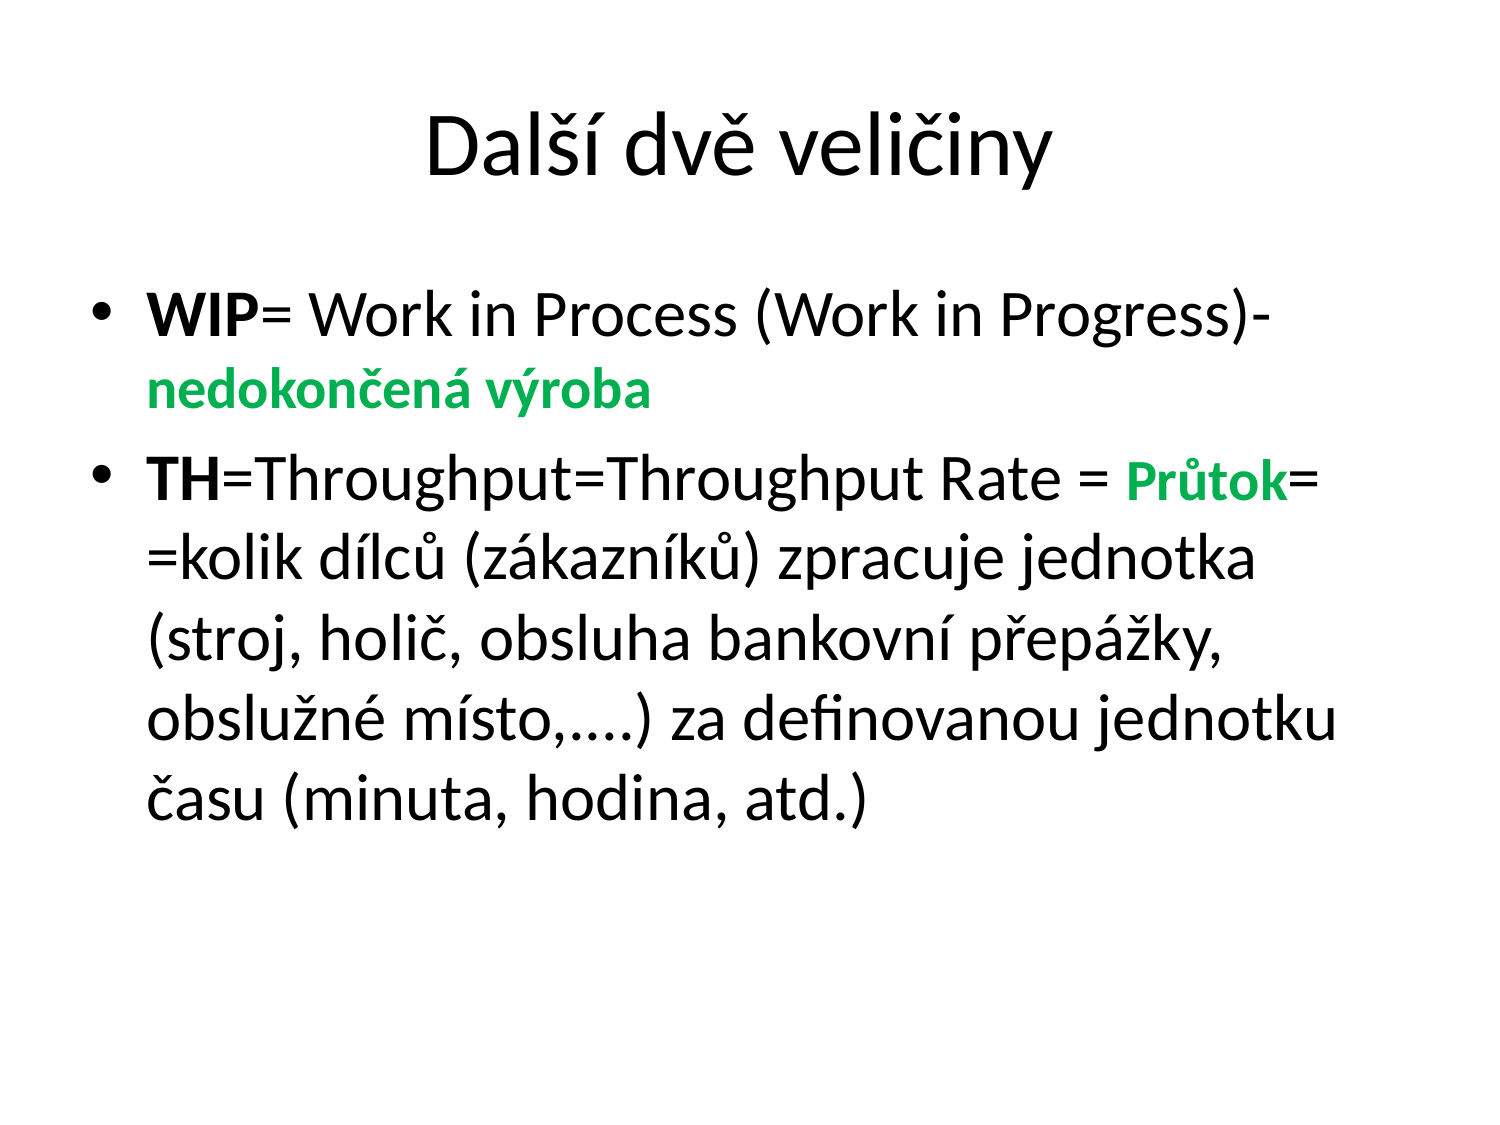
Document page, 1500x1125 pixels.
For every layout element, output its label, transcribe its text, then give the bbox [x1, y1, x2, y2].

list WIP= Work in Process (Work in Progress)- nedokončená výroba TH=Throughput=Throughput Rate = Průtok= =kolik dílců (zákazníků) zpracuje jednotka (stroj, holič, obsluha bankovní přepážky, obslužné místo,....) za definovanou jednotku času (minuta, hodina, atd.) [75, 262, 1425, 1005]
title Další dvě veličiny [75, 45, 1425, 233]
